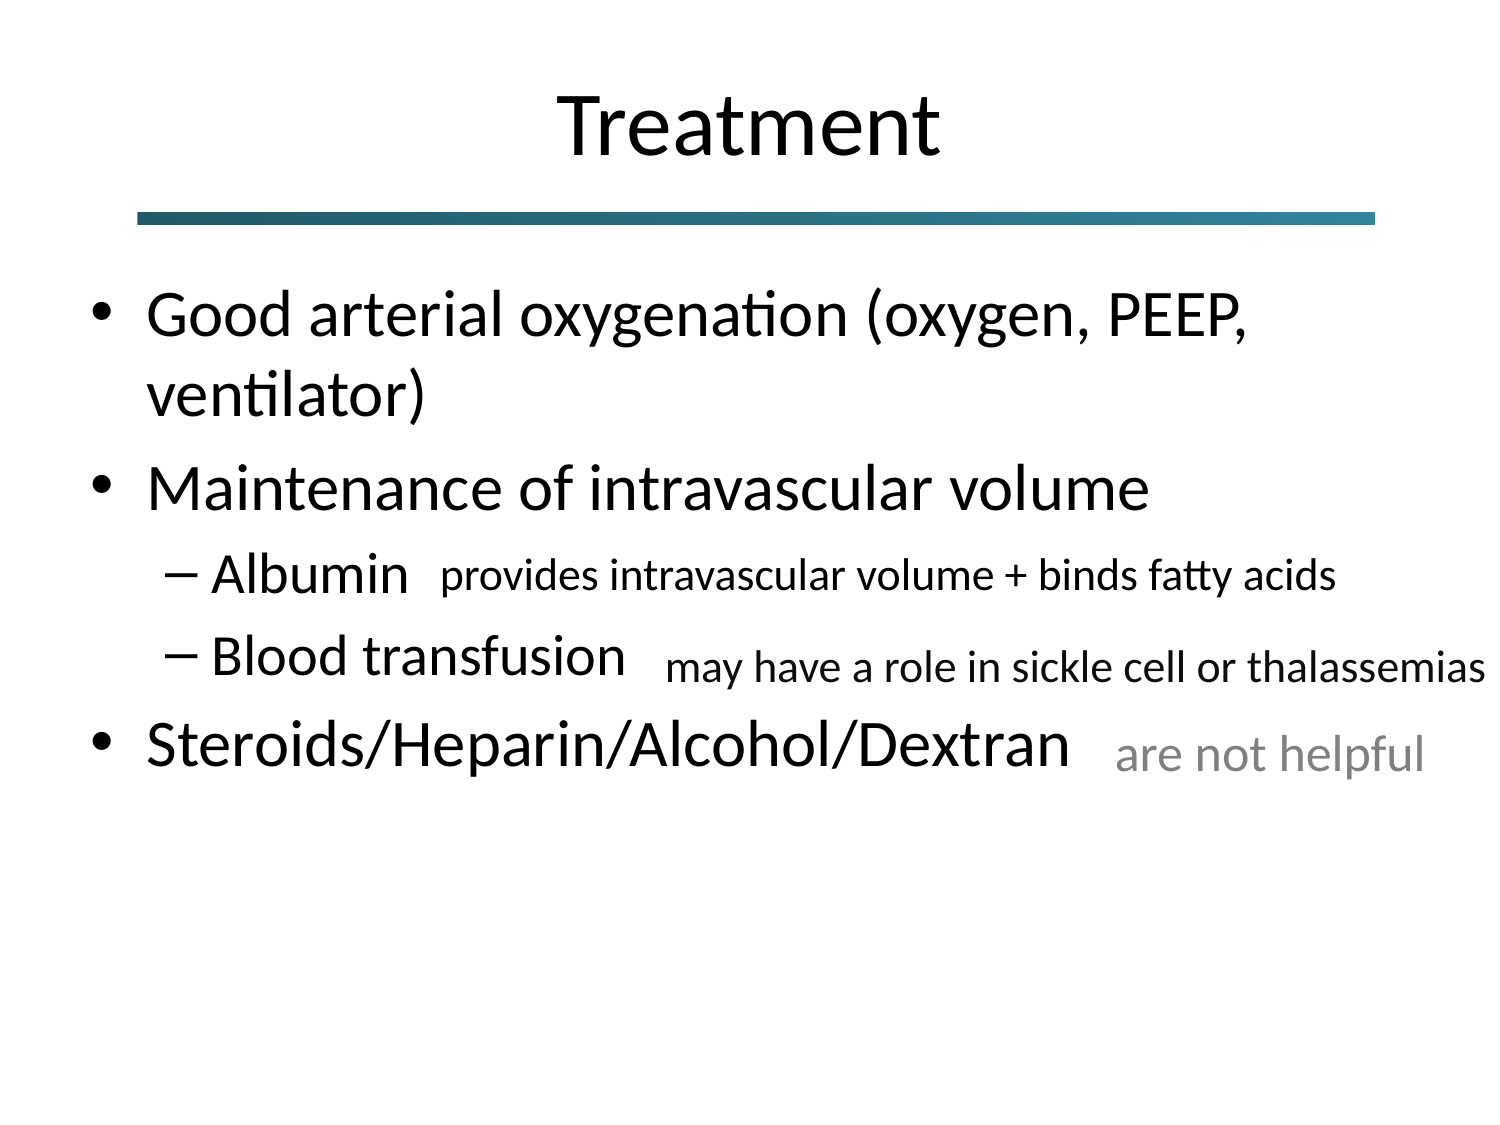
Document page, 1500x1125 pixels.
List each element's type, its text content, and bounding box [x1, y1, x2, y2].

text_box provides intravascular volume + binds fatty acids [425, 537, 1425, 608]
list Good arterial oxygenation (oxygen, PEEP, ventilator) Maintenance of intravascular volume Albumin Blood transfusion Steroids/Heparin/Alcohol/Dextran [75, 262, 1425, 1038]
text_box may have a role in sickle cell or thalassemias [649, 629, 1500, 699]
title Treatment [75, 24, 1425, 213]
text_box are not helpful [1099, 712, 1463, 790]
